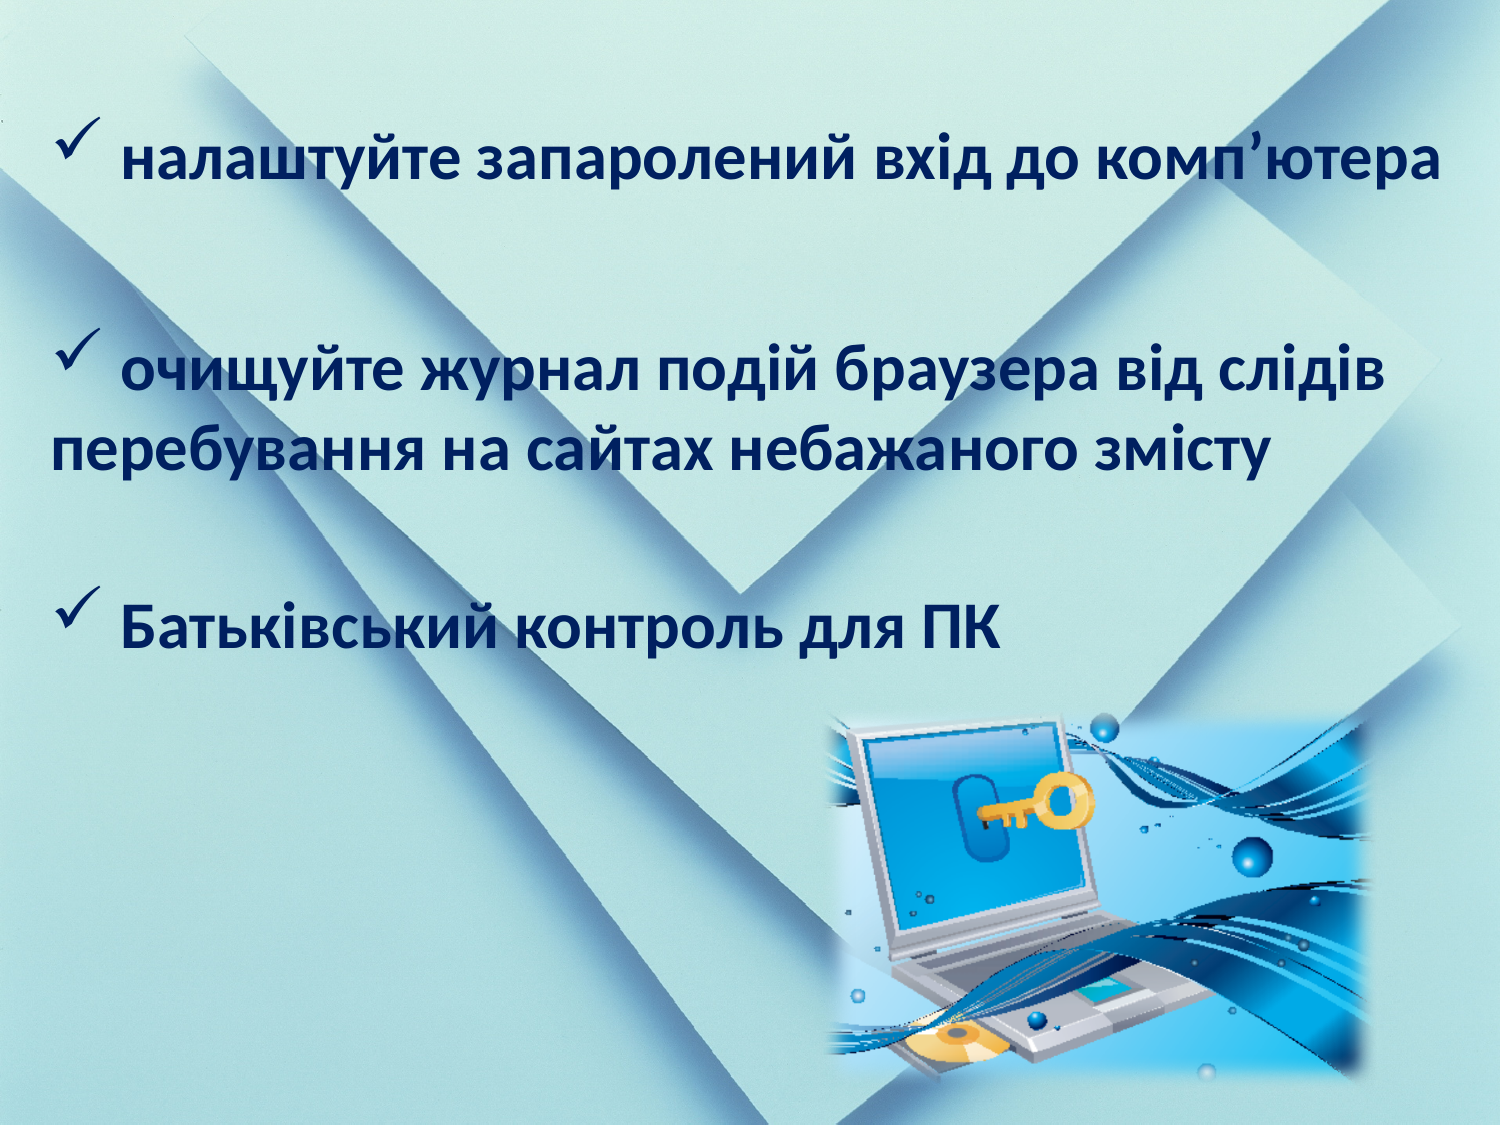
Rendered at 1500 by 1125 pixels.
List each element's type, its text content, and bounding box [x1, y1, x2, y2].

picture [0, 0, 1500, 1125]
text_box налаштуйте запаролений вхід до комп’ютера [35, 105, 1500, 201]
text_box очищуйте журнал подій браузера від слідів перебування на сайтах небажаного змісту [35, 316, 1500, 491]
text_box Батьківський контроль для ПК [35, 574, 1500, 749]
